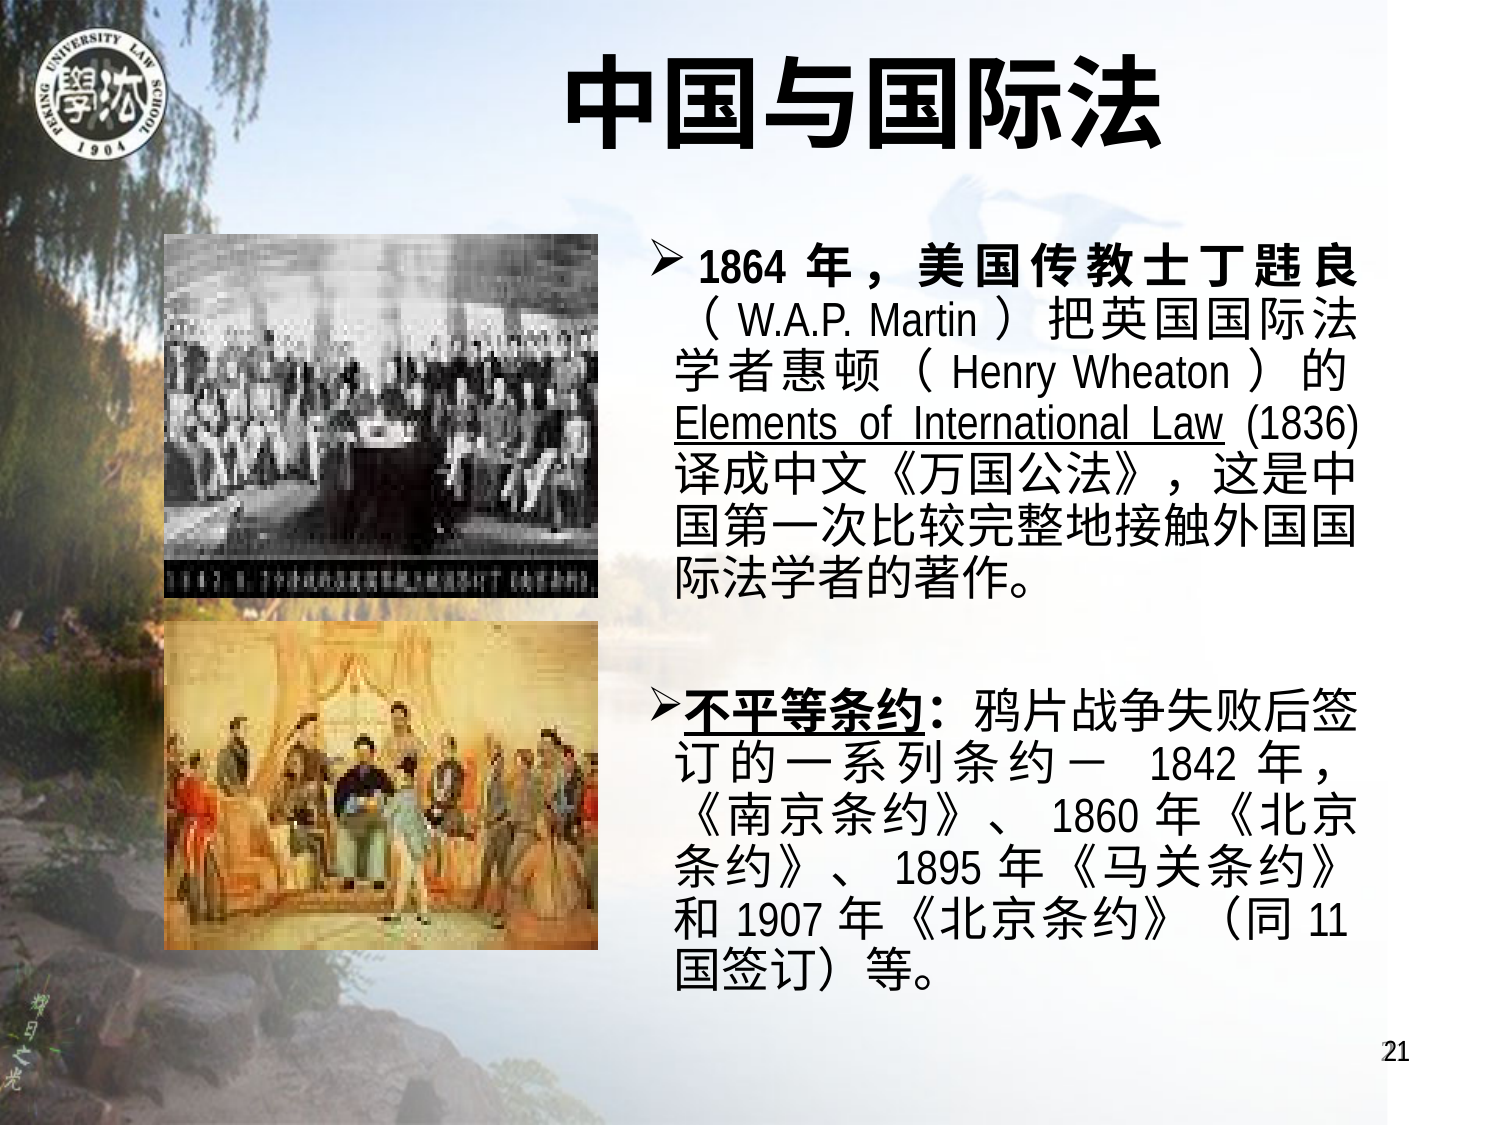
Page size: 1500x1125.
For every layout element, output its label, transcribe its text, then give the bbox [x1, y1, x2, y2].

title 中国与国际法 [224, 45, 1500, 170]
picture [0, 0, 1500, 1125]
list 1864年，美国传教士丁韪良（W.A.P. Martin）把英国国际法学者惠顿（Henry Wheaton）的Elements of International Law (1836) 译成中文《万国公法》，这是中国第一次比较完整地接触外国国际法学者的著作。 不平等条约：鸦片战争失败后签订的一系列条约－ 1842年，《南京条约》、1860年《北京条约》、1895年《马关条约》和1907年《北京条约》（同11国签订）等。 [631, 231, 1375, 1009]
text_box 21 [1074, 1024, 1425, 1103]
